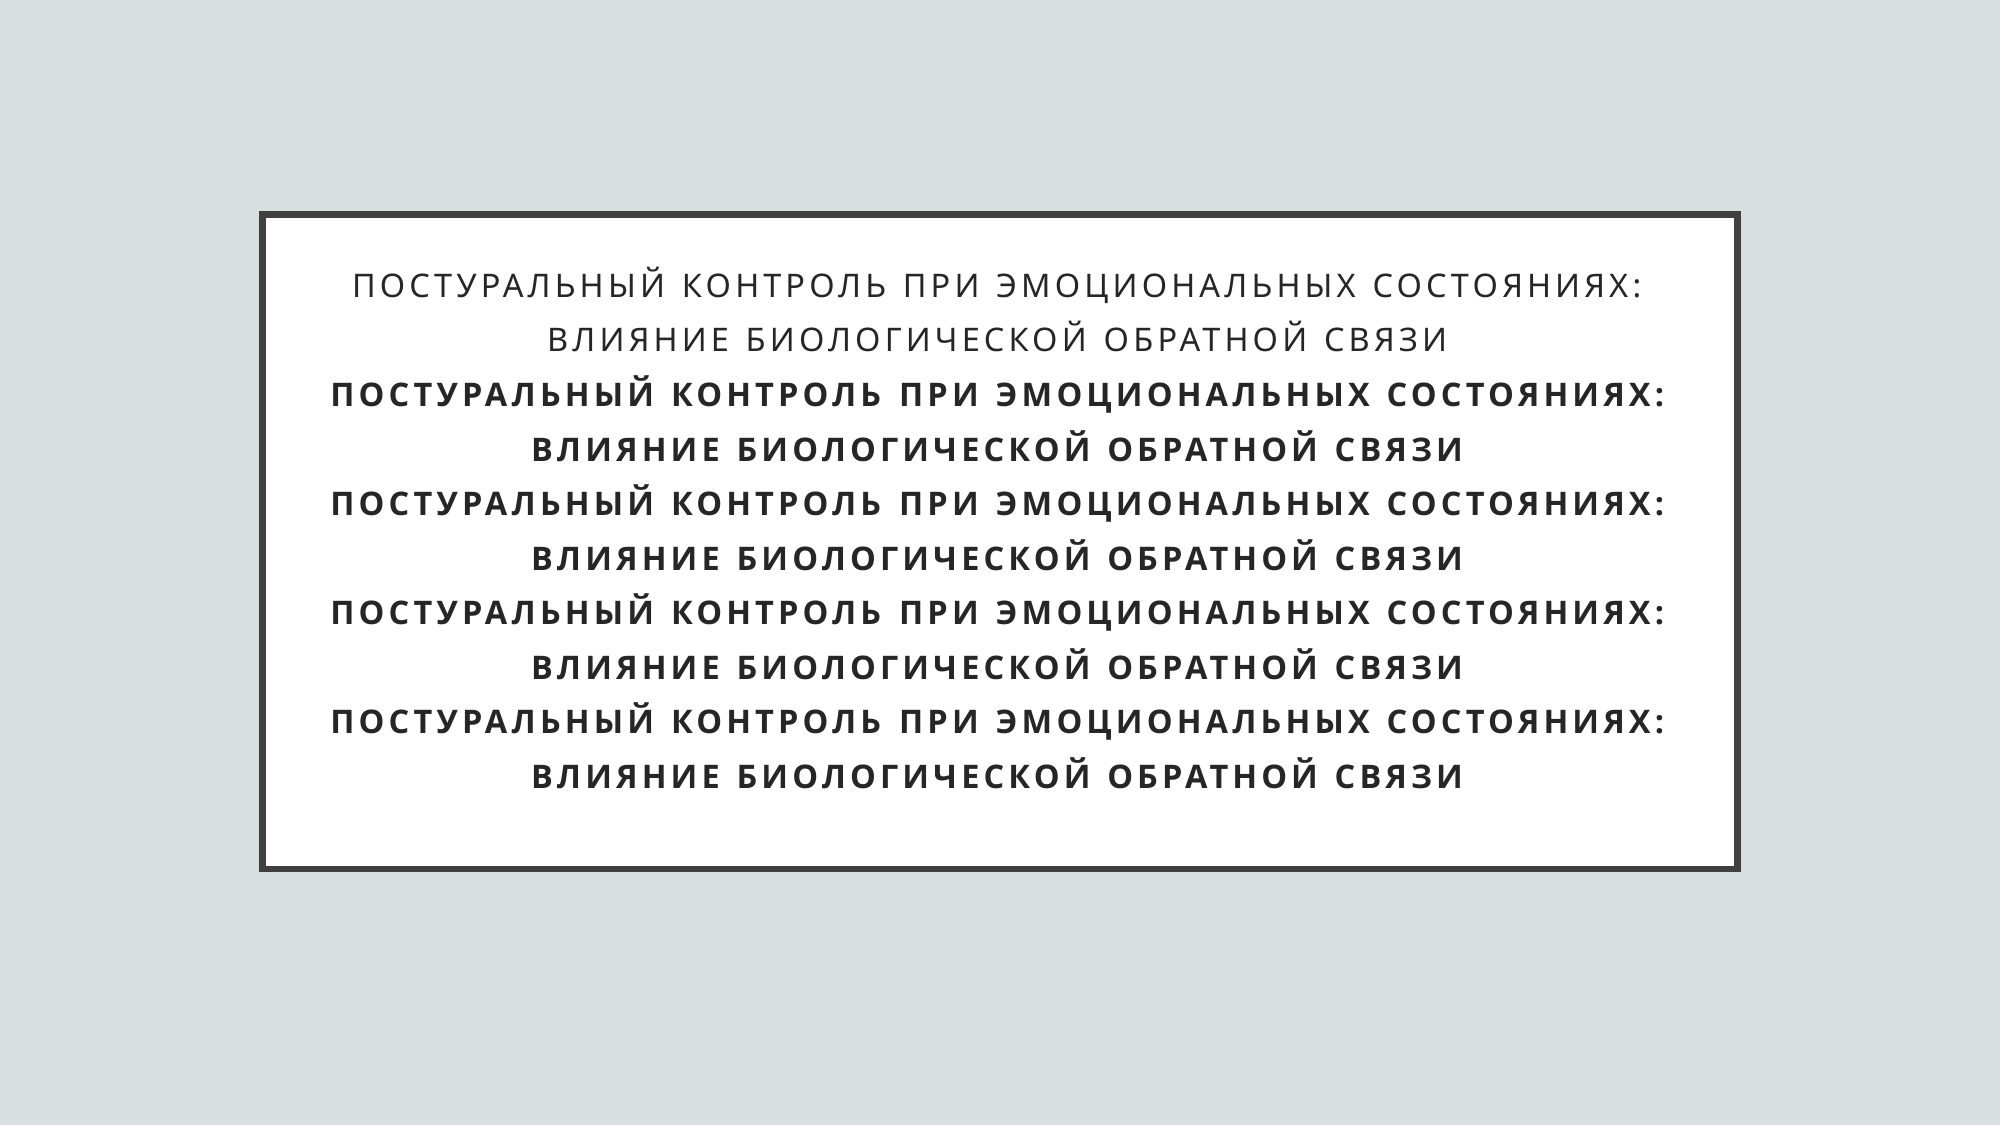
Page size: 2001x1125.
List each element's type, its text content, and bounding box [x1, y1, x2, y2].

title Постуральный контроль при эмоциональных состояниях: влияние биологической обратной связи Постуральный контроль при эмоциональных состояниях: влияние биологической обратной связи Постуральный контроль при эмоциональных состояниях: влияние биологической обратной связи Постуральный контроль при эмоциональных состояниях: влияние биологической обратной связи Постуральный контроль при эмоциональных состояниях: влияние биологической обратной связи [259, 211, 1741, 872]
